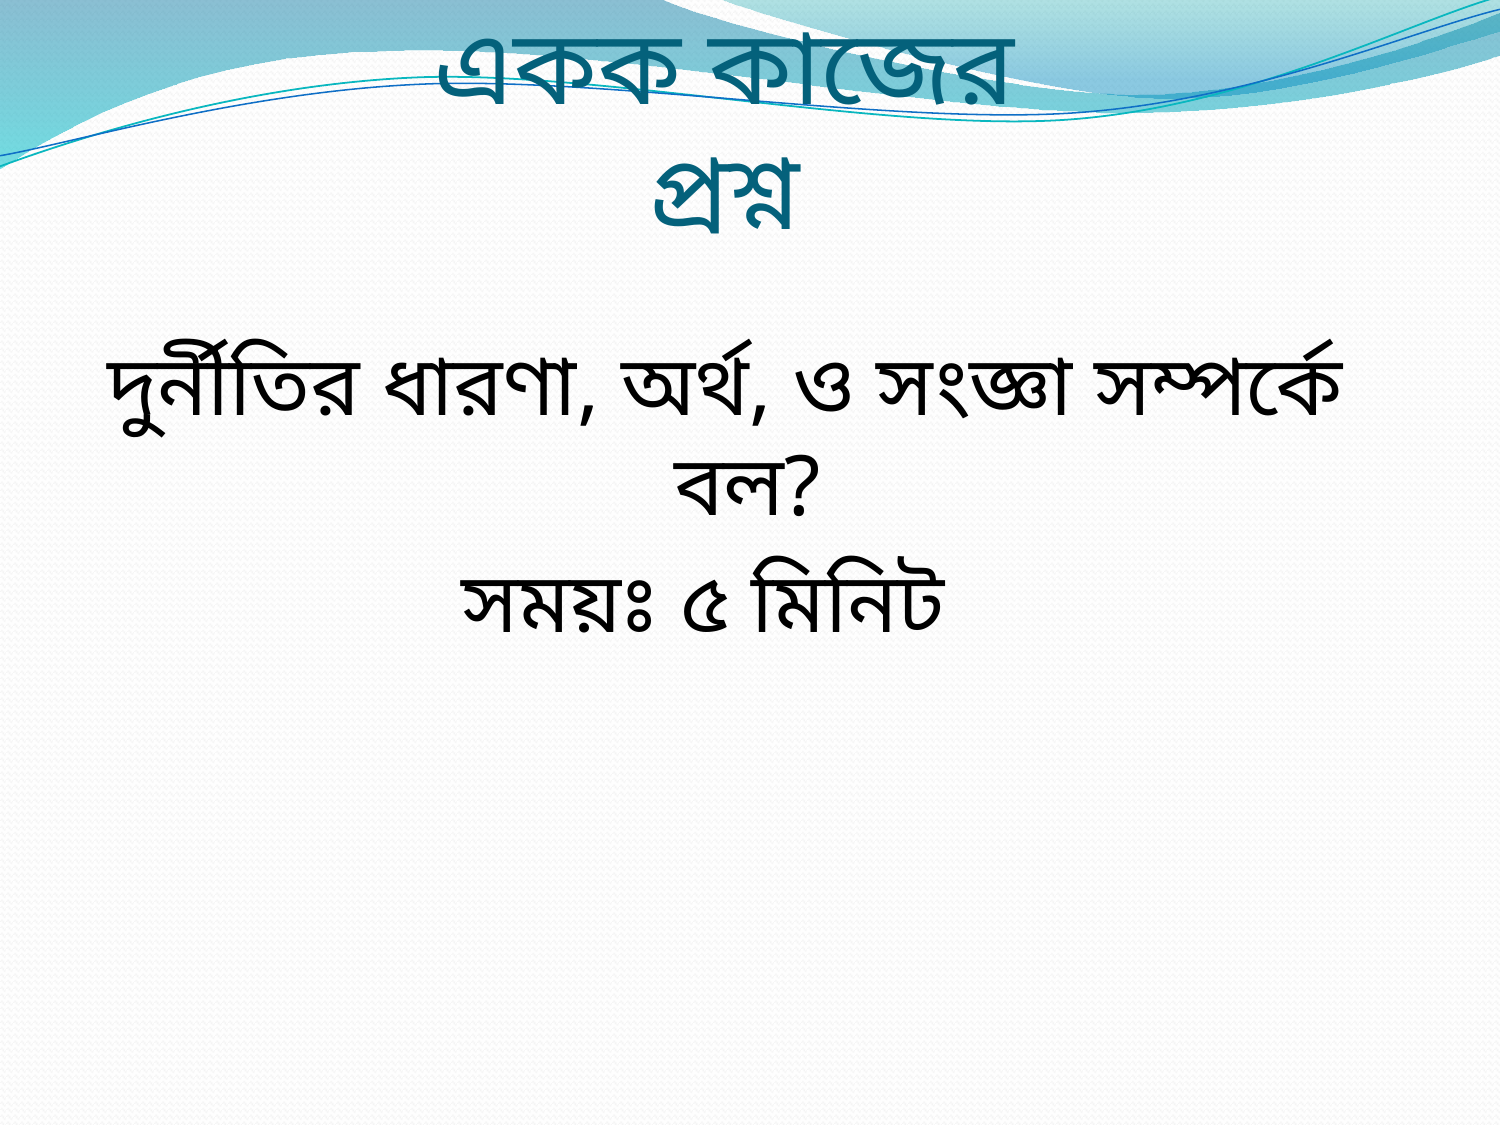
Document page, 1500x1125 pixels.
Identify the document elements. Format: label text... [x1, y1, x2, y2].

title একক কাজের প্রশ্ন [362, 62, 1088, 250]
list দুর্নীতির ধারণা, অর্থ, ও সংজ্ঞা সম্পর্কে বল? সময়ঃ ৫ মিনিট [62, 324, 1388, 725]
